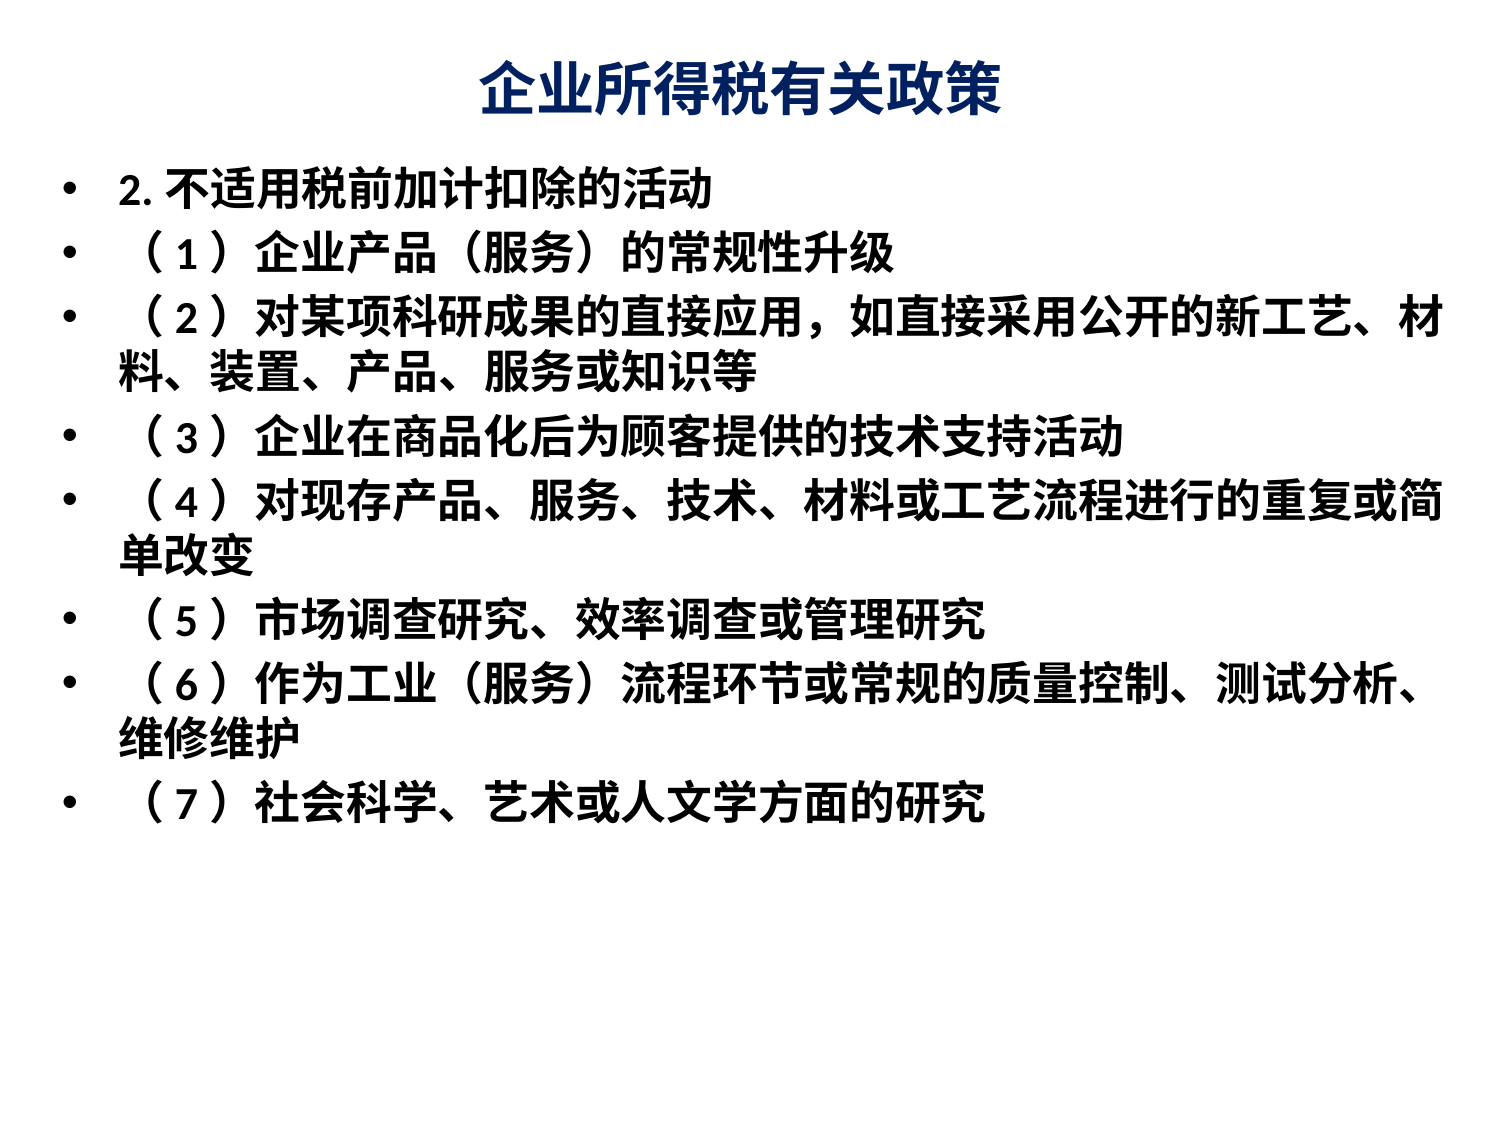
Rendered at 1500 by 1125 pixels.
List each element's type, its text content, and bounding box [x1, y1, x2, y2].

list 2.不适用税前加计扣除的活动 （1）企业产品（服务）的常规性升级 （2）对某项科研成果的直接应用，如直接采用公开的新工艺、材料、装置、产品、服务或知识等 （3）企业在商品化后为顾客提供的技术支持活动 （4）对现存产品、服务、技术、材料或工艺流程进行的重复或简单改变 （5）市场调查研究、效率调查或管理研究 （6）作为工业（服务）流程环节或常规的质量控制、测试分析、维修维护 （7）社会科学、艺术或人文学方面的研究 [46, 152, 1465, 1079]
title 企业所得税有关政策 [75, 45, 1407, 129]
